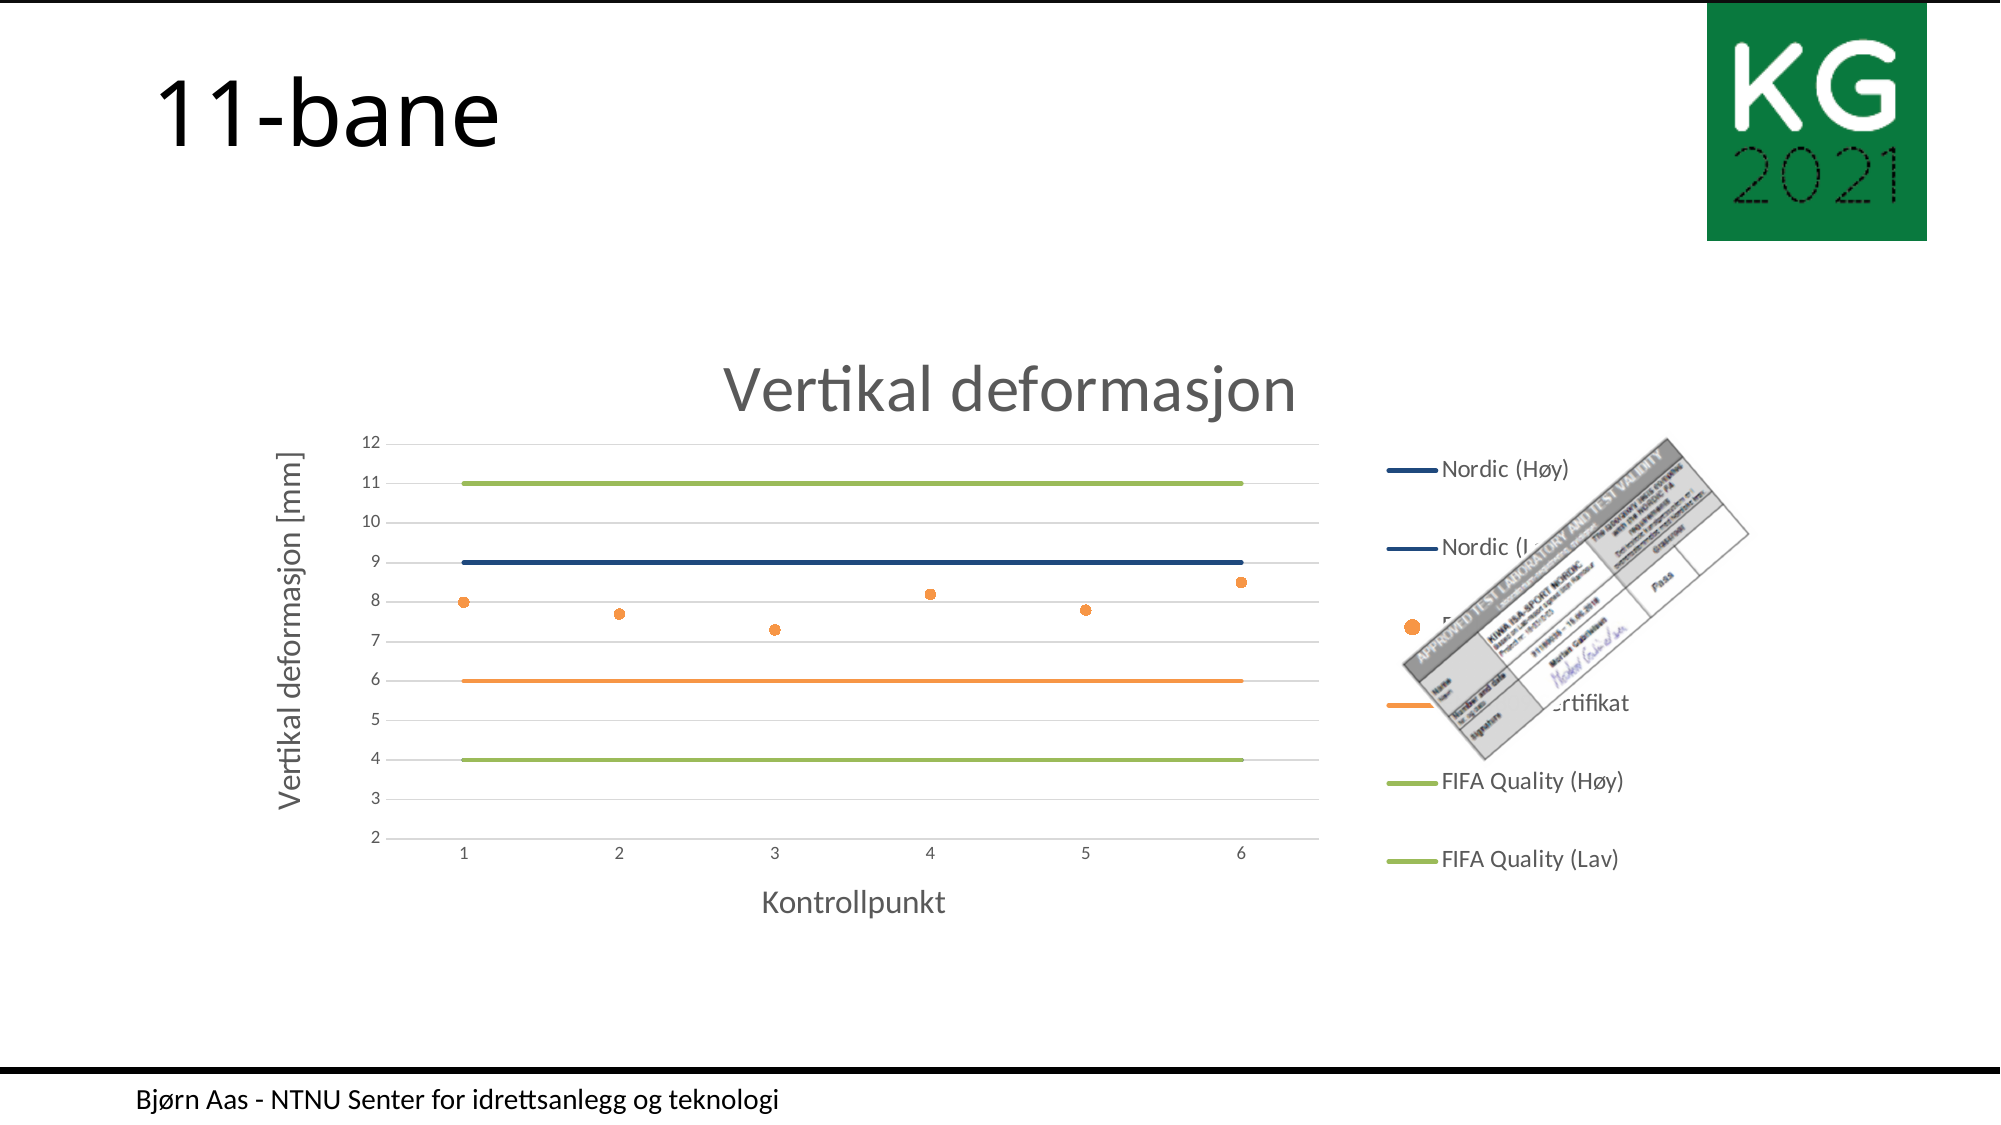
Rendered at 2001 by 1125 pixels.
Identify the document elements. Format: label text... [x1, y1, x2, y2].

chart [137, 299, 1863, 1014]
picture [1397, 530, 1756, 668]
picture [1707, 3, 1927, 241]
text_box Bjørn Aas - NTNU Senter for idrettsanlegg og teknologi [121, 1072, 1085, 1123]
text_box 11-bane [137, 59, 1863, 278]
